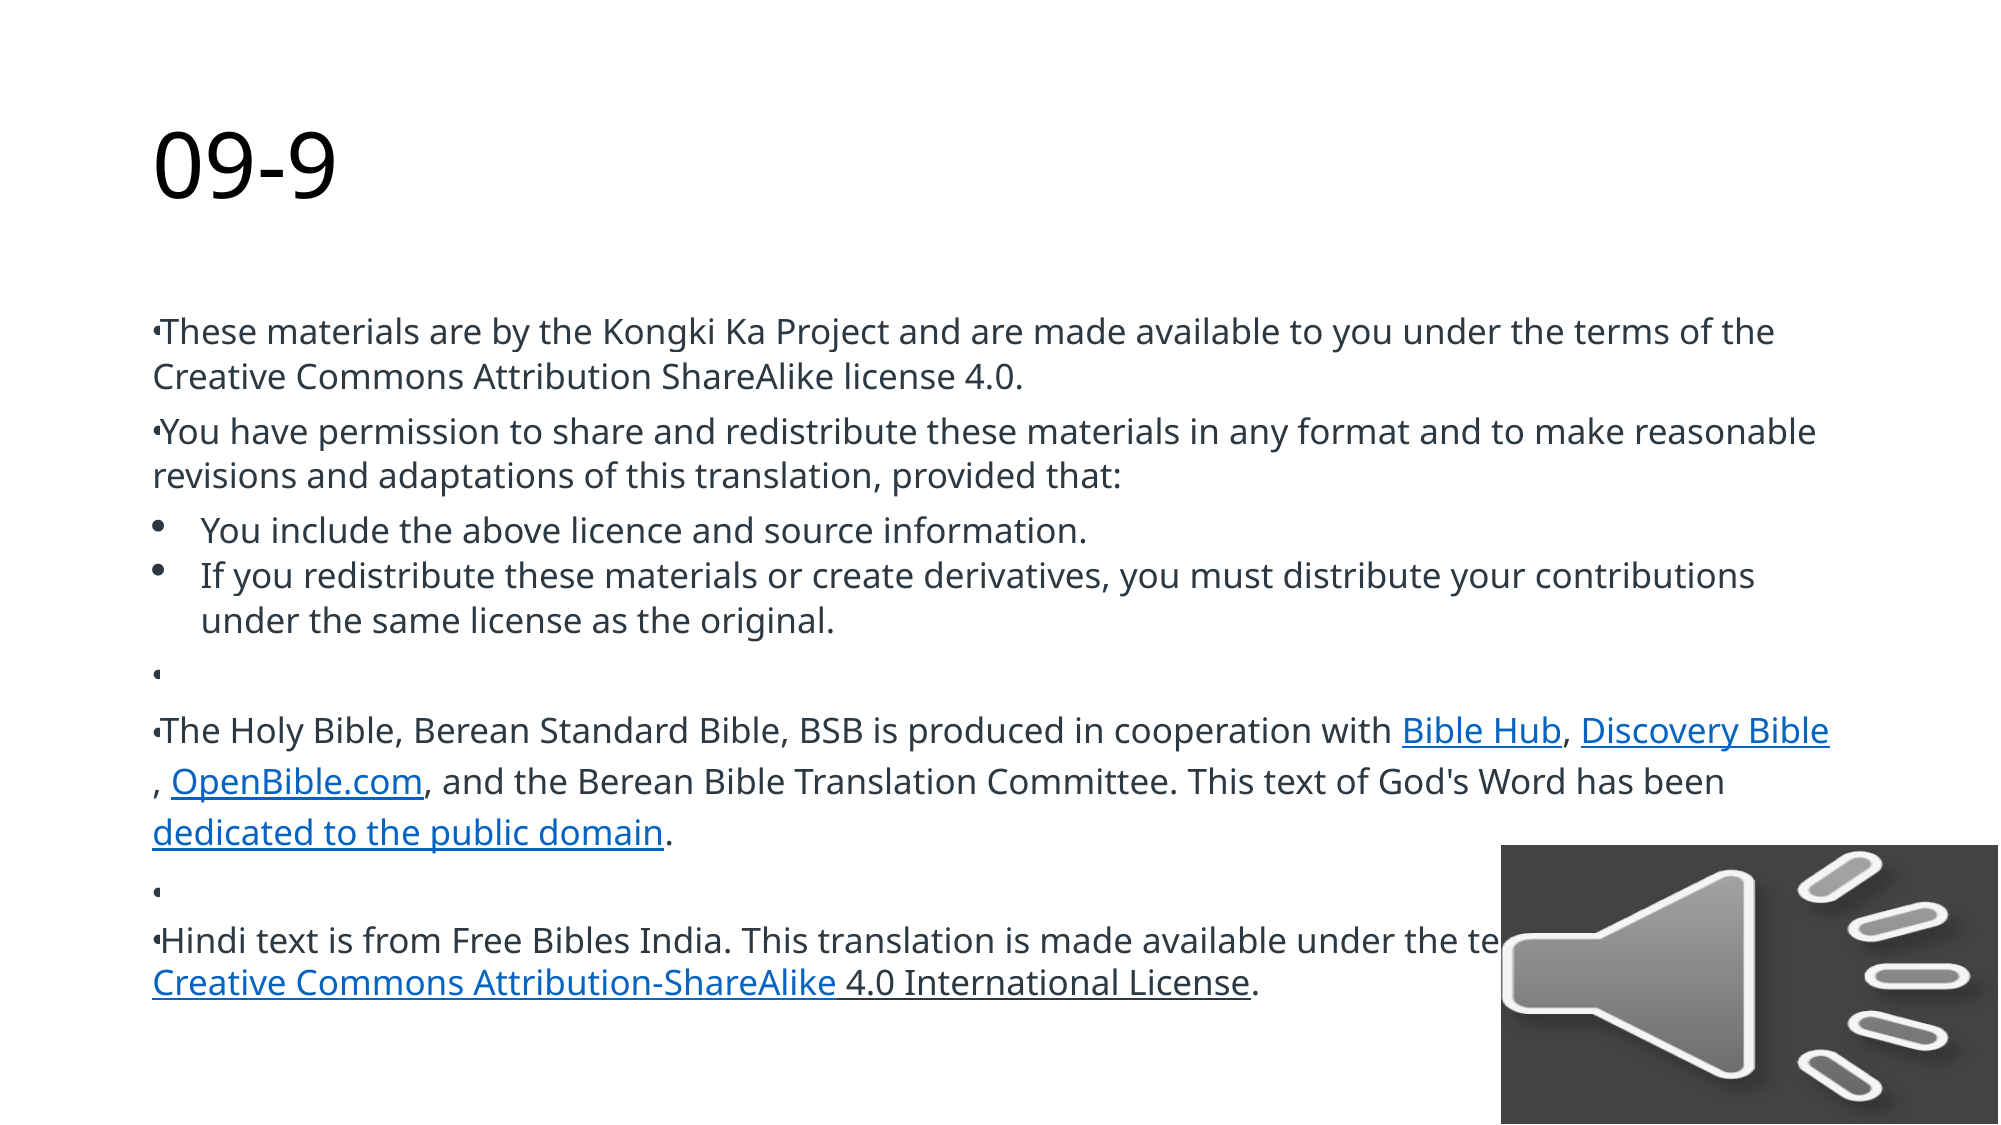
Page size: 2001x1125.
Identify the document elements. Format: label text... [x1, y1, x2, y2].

title 09-9 [137, 59, 1863, 278]
list These materials are by the Kongki Ka Project and are made available to you under the terms of the Creative Commons Attribution ShareAlike license 4.0. You have permission to share and redistribute these materials in any format and to make reasonable revisions and adaptations of this translation, provided that: You include the above licence and source information. If you redistribute these materials or create derivatives, you must distribute your contributions under the same license as the original. The Holy Bible, Berean Standard Bible, BSB is produced in cooperation with Bible Hub, Discovery Bible, OpenBible.com, and the Berean Bible Translation Committee. This text of God's Word has been dedicated to the public domain. Hindi text is from Free Bibles India. This translation is made available under the terms of a Creative Commons Attribution-ShareAlike 4.0 International License. [137, 299, 1863, 1014]
picture [1500, 843, 2000, 1125]
